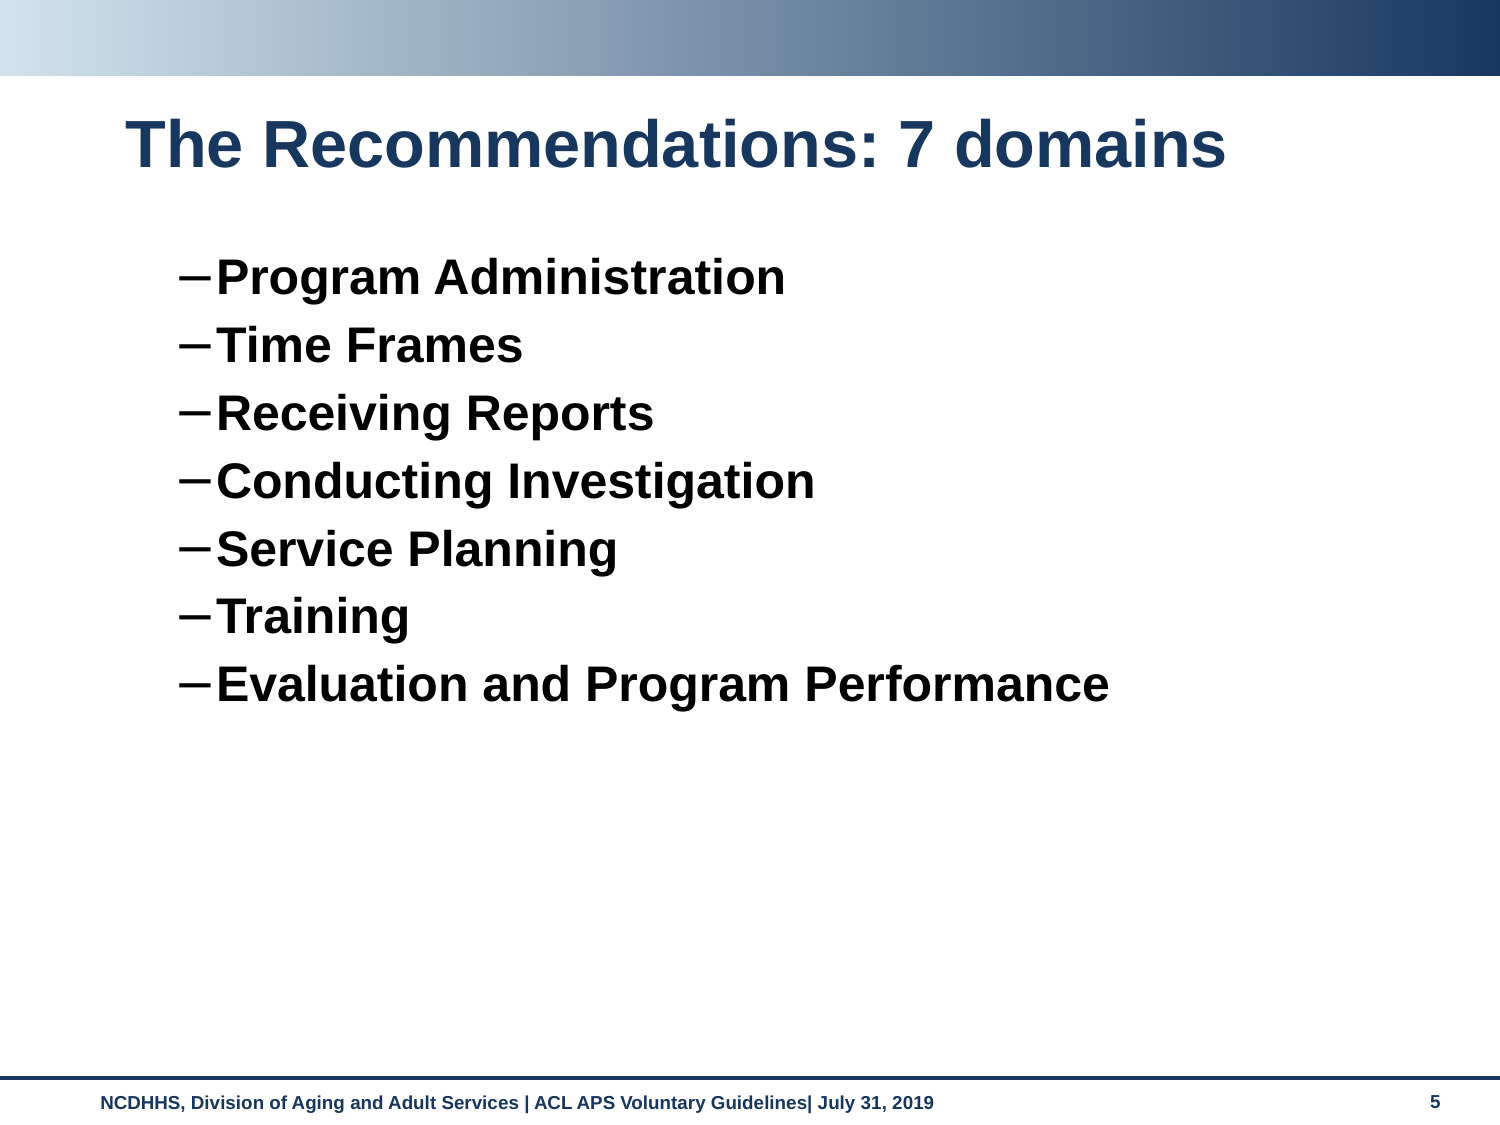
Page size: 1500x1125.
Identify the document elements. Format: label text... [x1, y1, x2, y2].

title The Recommendations: 7 domains [110, 102, 1398, 193]
list Program Administration Time Frames Receiving Reports Conducting Investigation Service Planning Training Evaluation and Program Performance [103, 237, 1398, 1025]
